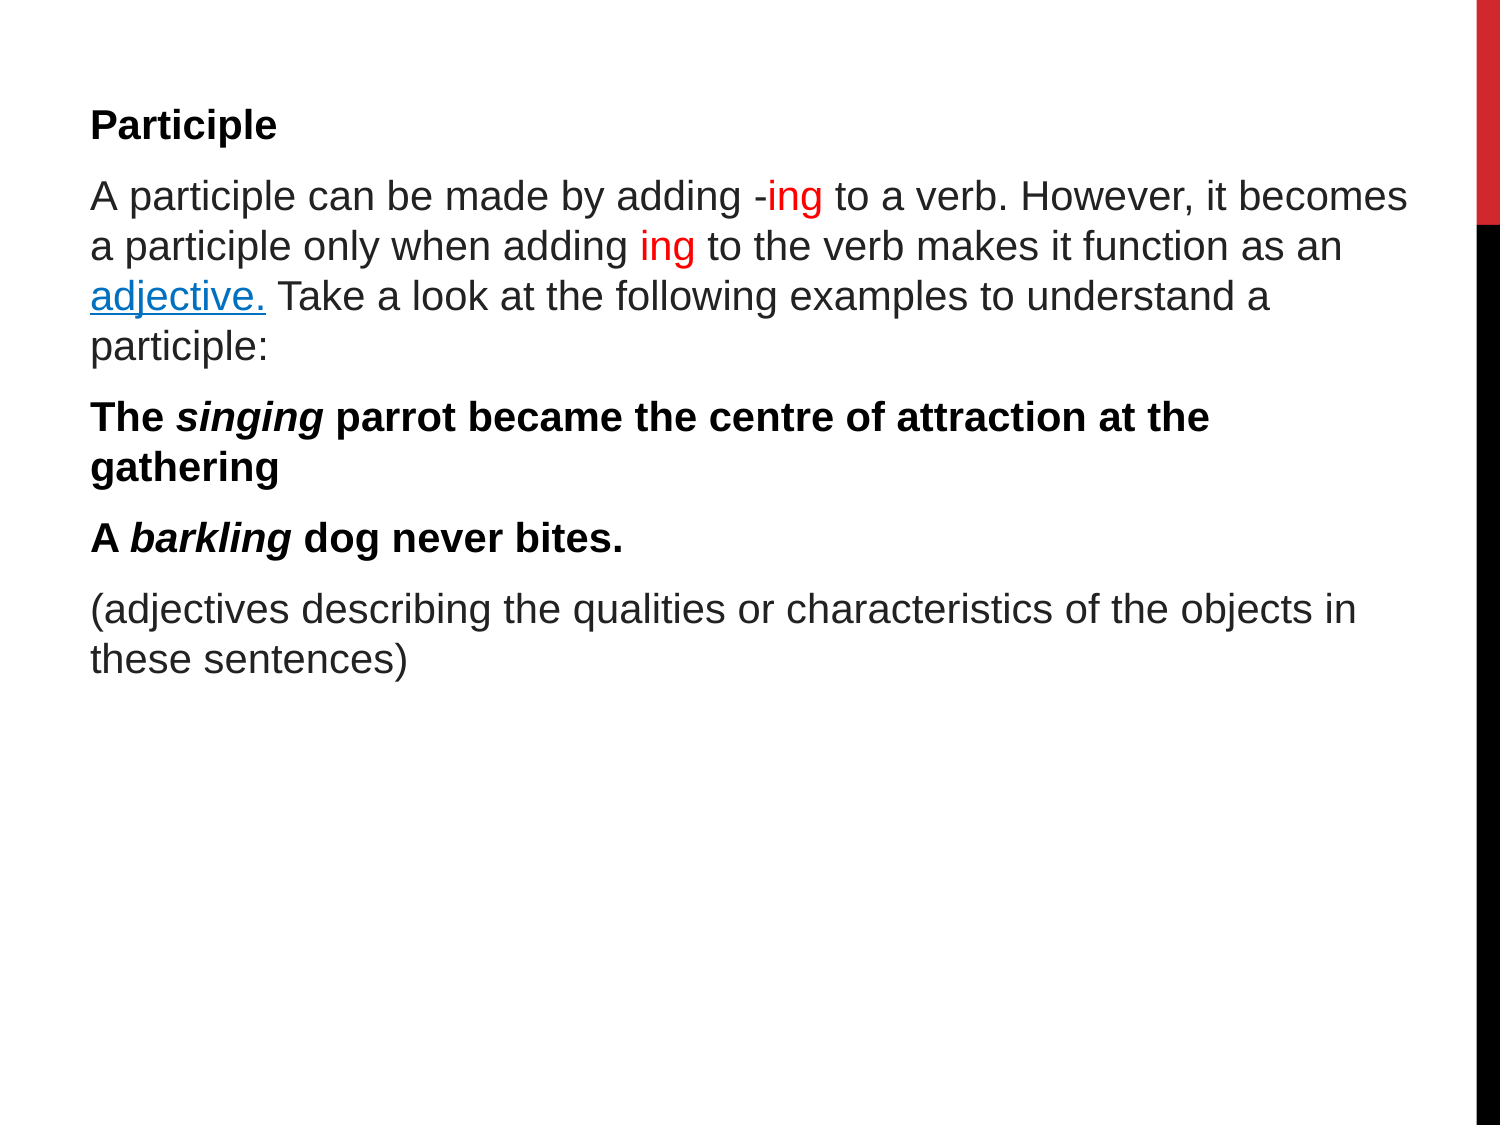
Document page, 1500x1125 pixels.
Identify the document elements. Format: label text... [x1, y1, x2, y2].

list Participle A participle can be made by adding -ing to a verb. However, it becomes a participle only when adding ing to the verb makes it function as an adjective. Take a look at the following examples to understand a participle: The singing parrot became the centre of attraction at the gathering A barkling dog never bites. (adjectives describing the qualities or characteristics of the objects in these sentences) [75, 90, 1425, 1083]
